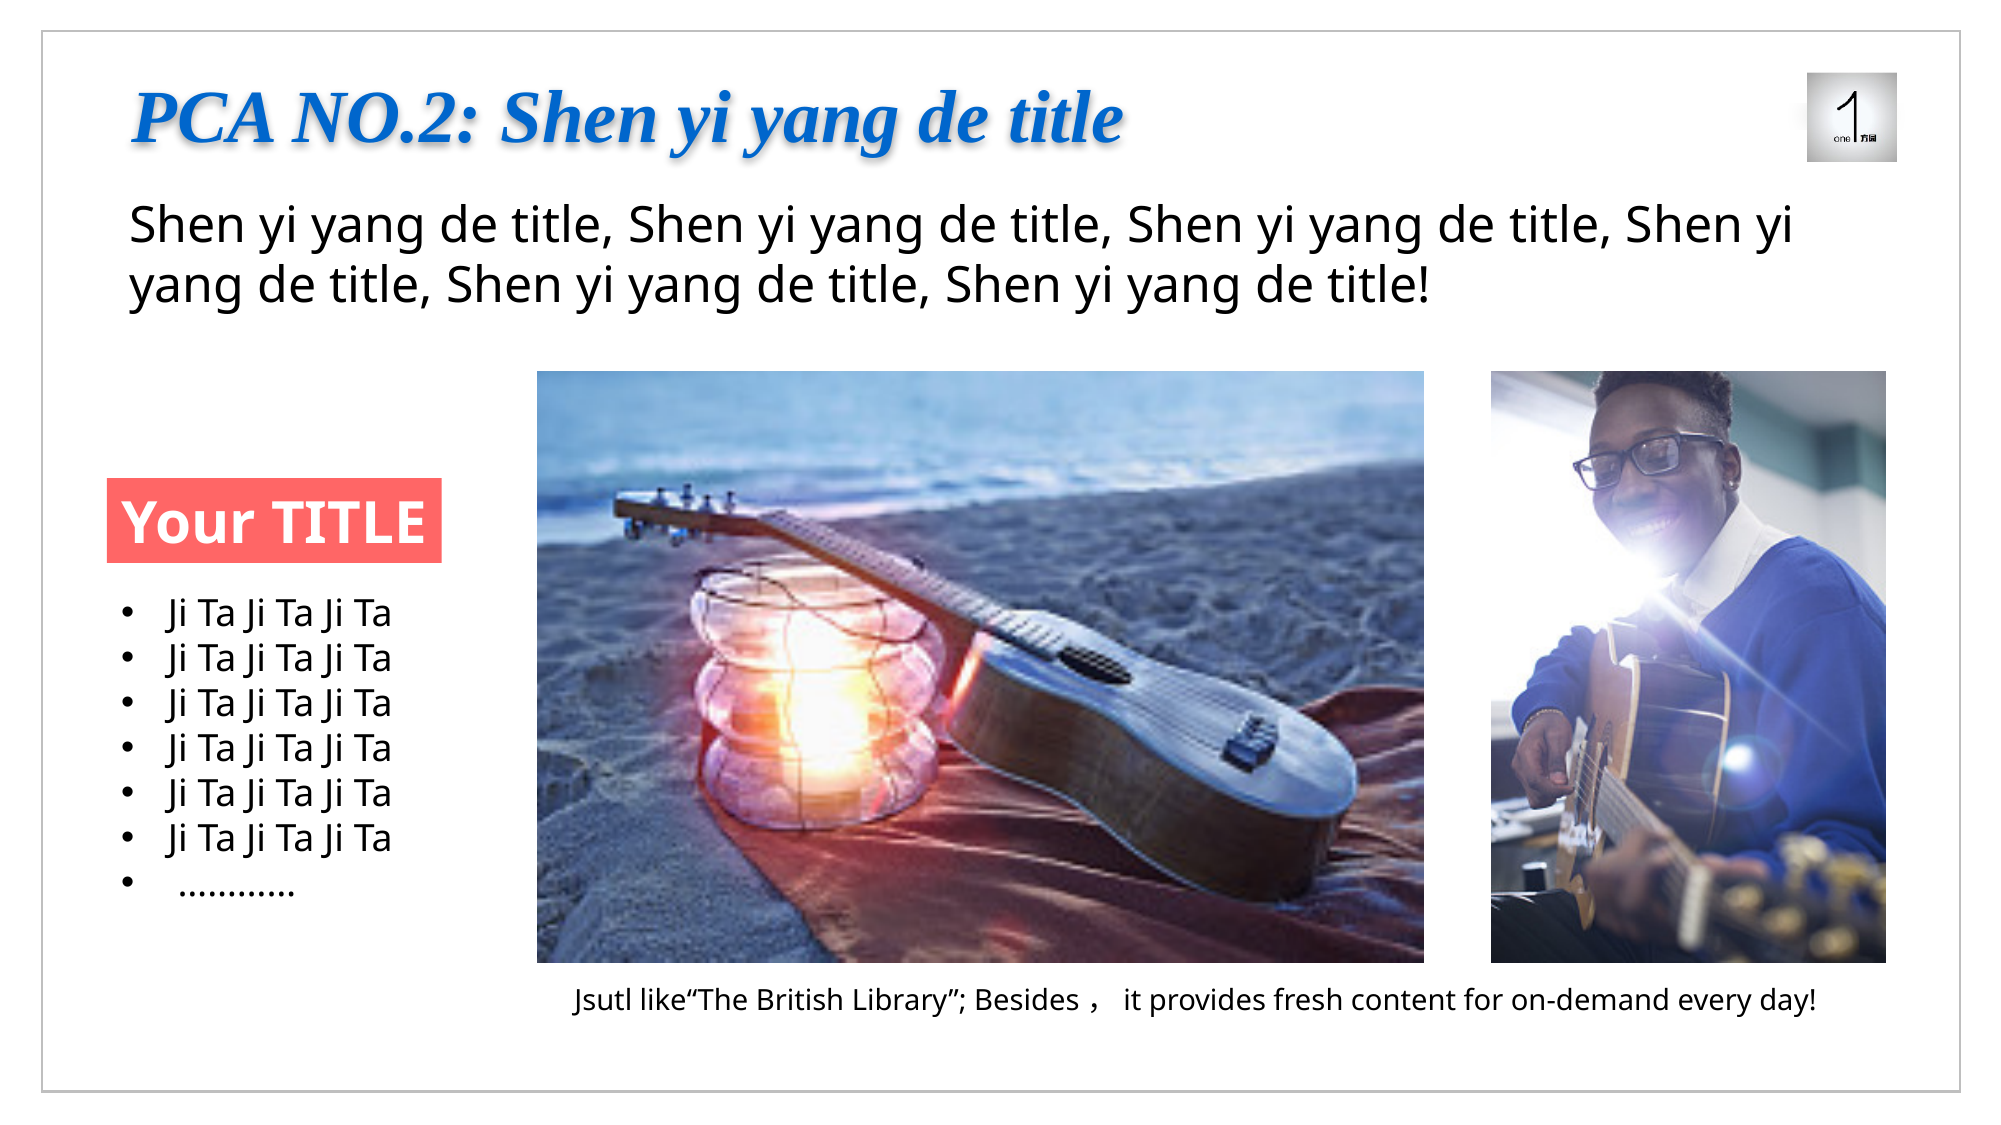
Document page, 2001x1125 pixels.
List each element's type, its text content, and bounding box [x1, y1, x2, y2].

picture [1807, 72, 1897, 162]
text_box PCA NO.2: Shen yi yang de title [116, 59, 1141, 165]
text_box Jsutl like“The British Library”; Besides，it provides fresh content for on-demand every day! [559, 974, 1833, 1024]
picture [537, 371, 1424, 963]
picture [1491, 371, 1886, 963]
text_box Ji Ta Ji Ta Ji Ta Ji Ta Ji Ta Ji Ta Ji Ta Ji Ta Ji Ta Ji Ta Ji Ta Ji Ta Ji Ta Ji Ta Ji Ta Ji Ta Ji Ta Ji Ta ………… [106, 581, 521, 911]
text_box Shen yi yang de title, Shen yi yang de title, Shen yi yang de title, Shen yi yang de title, Shen yi yang de title, Shen yi yang de title! [114, 185, 1886, 321]
text_box Your TITLE [106, 478, 442, 563]
